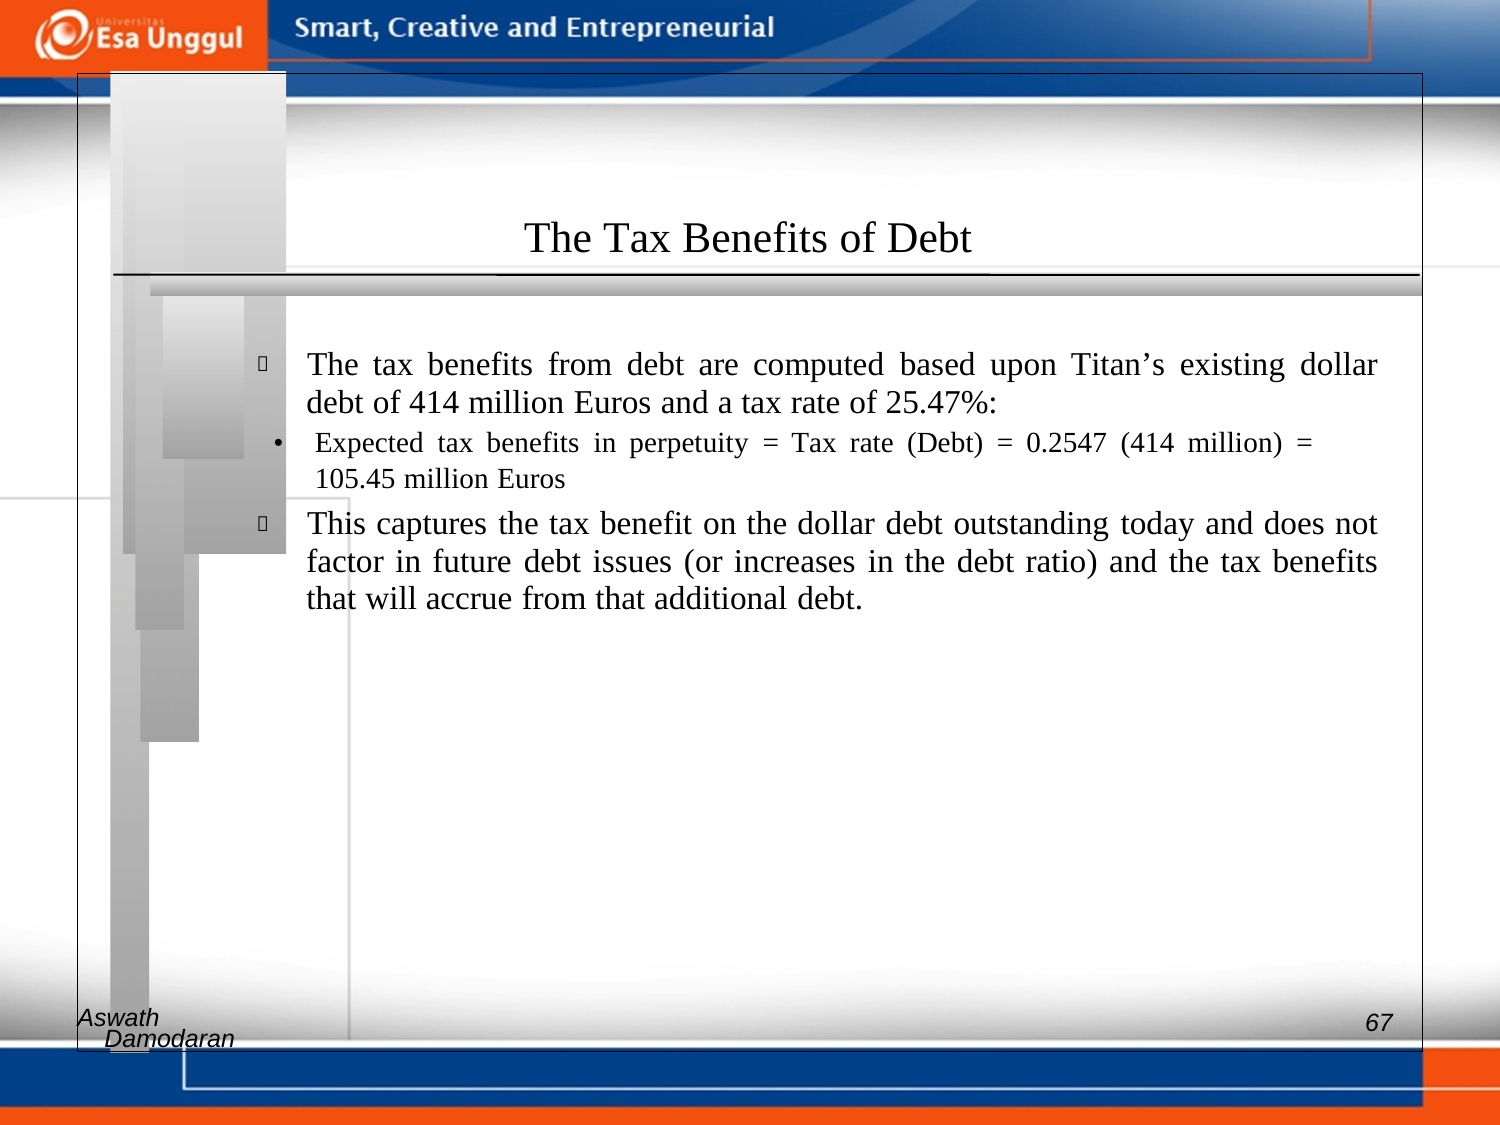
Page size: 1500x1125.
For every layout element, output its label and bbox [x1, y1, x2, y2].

text_box [77, 71, 1423, 1053]
picture [0, 0, 1500, 1125]
